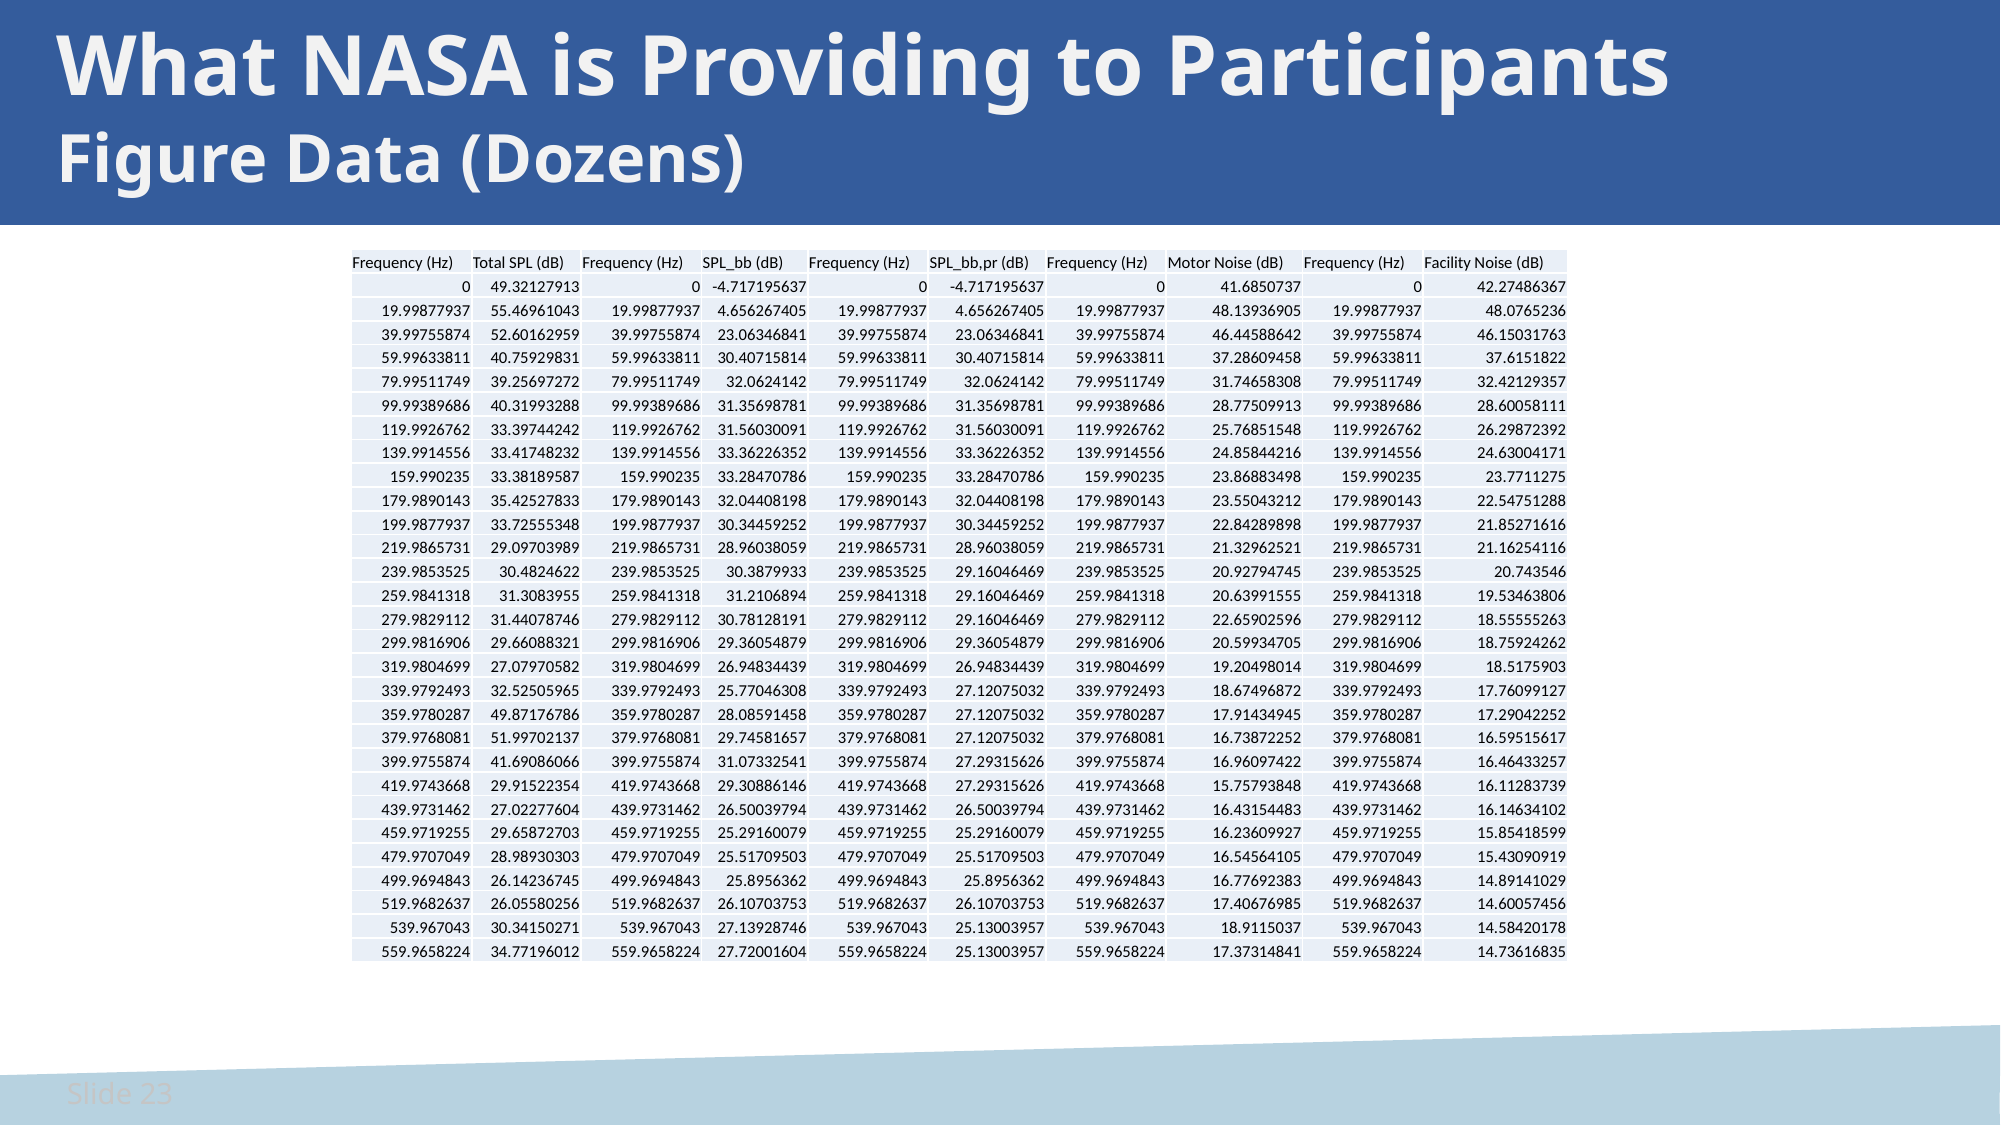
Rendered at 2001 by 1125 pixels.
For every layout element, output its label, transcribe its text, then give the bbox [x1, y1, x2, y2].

table_cell 459.9719255 [1303, 820, 1422, 842]
table_cell -4.717195637 [702, 274, 807, 296]
table_cell 159.990235 [1303, 464, 1422, 486]
table_cell 24.63004171 [1424, 440, 1567, 462]
table_cell 319.9804699 [1047, 654, 1165, 676]
table_cell 32.04408198 [929, 488, 1045, 510]
table_cell 79.99511749 [1303, 369, 1422, 391]
table_cell 459.9719255 [582, 820, 701, 842]
table_cell 55.46961043 [473, 298, 580, 320]
table_cell 259.9841318 [809, 583, 927, 605]
table_cell 559.9658224 [1303, 939, 1422, 961]
table_cell 159.990235 [352, 464, 471, 486]
table_cell 0 [352, 274, 471, 296]
table_cell 499.9694843 [809, 868, 927, 890]
table_cell 23.55043212 [1167, 488, 1302, 510]
table_cell 41.6850737 [1167, 274, 1302, 296]
table_cell 46.15031763 [1424, 322, 1567, 344]
table_cell 27.02277604 [473, 796, 580, 818]
table_cell 399.9755874 [1303, 749, 1422, 771]
table_cell 199.9877937 [1303, 512, 1422, 534]
table_cell 32.52505965 [473, 678, 580, 700]
table_cell 199.9877937 [352, 512, 471, 534]
table_cell 239.9853525 [1047, 559, 1165, 581]
table_cell 25.77046308 [702, 678, 807, 700]
table_cell 179.9890143 [352, 488, 471, 510]
table_cell 159.990235 [809, 464, 927, 486]
table_cell 499.9694843 [582, 868, 701, 890]
table_cell 259.9841318 [352, 583, 471, 605]
table_cell 15.75793848 [1167, 773, 1302, 795]
table_cell -4.717195637 [929, 274, 1045, 296]
table_cell 25.8956362 [929, 868, 1045, 890]
table_cell 139.9914556 [582, 440, 701, 462]
table_cell 27.12075032 [929, 725, 1045, 747]
table_cell 35.42527833 [473, 488, 580, 510]
table_cell 51.99702137 [473, 725, 580, 747]
table_cell 379.9768081 [1303, 725, 1422, 747]
table_cell 99.99389686 [582, 393, 701, 415]
table_cell 30.40715814 [702, 345, 807, 367]
table_header Total SPL (dB) [473, 250, 580, 272]
table_cell 22.54751288 [1424, 488, 1567, 510]
table_cell 21.16254116 [1424, 535, 1567, 557]
table_cell 16.77692383 [1167, 868, 1302, 890]
table_cell 29.74581657 [702, 725, 807, 747]
table_cell 379.9768081 [809, 725, 927, 747]
table_cell 30.34459252 [702, 512, 807, 534]
table_cell 59.99633811 [1047, 345, 1165, 367]
table_cell 26.14236745 [473, 868, 580, 890]
table_cell 23.06346841 [702, 322, 807, 344]
table_cell 39.99755874 [809, 322, 927, 344]
table_cell 179.9890143 [1303, 488, 1422, 510]
table_cell 339.9792493 [1047, 678, 1165, 700]
table_cell 33.36226352 [702, 440, 807, 462]
table_header Frequency (Hz) [1303, 250, 1422, 272]
table_cell 16.43154483 [1167, 796, 1302, 818]
table_cell 279.9829112 [809, 607, 927, 629]
table_cell 359.9780287 [809, 702, 927, 723]
table_cell 18.9115037 [1167, 915, 1302, 937]
table_cell 32.0624142 [929, 369, 1045, 391]
table_cell 479.9707049 [1047, 844, 1165, 866]
table_cell 0 [582, 274, 701, 296]
table_cell 15.43090919 [1424, 844, 1567, 866]
table_cell 33.72555348 [473, 512, 580, 534]
table_cell 39.25697272 [473, 369, 580, 391]
table_cell 239.9853525 [809, 559, 927, 581]
table_cell 459.9719255 [352, 820, 471, 842]
table_cell 259.9841318 [1047, 583, 1165, 605]
table_cell 37.28609458 [1167, 345, 1302, 367]
table_cell 30.34150271 [473, 915, 580, 937]
table_cell 399.9755874 [809, 749, 927, 771]
table_cell 46.44588642 [1167, 322, 1302, 344]
table_cell 19.53463806 [1424, 583, 1567, 605]
table_cell 27.12075032 [929, 702, 1045, 723]
table_cell 539.967043 [1047, 915, 1165, 937]
table_cell 479.9707049 [1303, 844, 1422, 866]
table_cell 24.85844216 [1167, 440, 1302, 462]
table_cell 399.9755874 [582, 749, 701, 771]
table_cell 299.9816906 [809, 630, 927, 652]
table_cell 33.36226352 [929, 440, 1045, 462]
table_cell 539.967043 [352, 915, 471, 937]
table_cell 279.9829112 [1047, 607, 1165, 629]
table_cell 31.56030091 [929, 417, 1045, 439]
table_cell 299.9816906 [1047, 630, 1165, 652]
table_cell 27.12075032 [929, 678, 1045, 700]
table_cell 39.99755874 [1303, 322, 1422, 344]
table_cell 559.9658224 [352, 939, 471, 961]
table_cell 279.9829112 [1303, 607, 1422, 629]
table_cell 31.3083955 [473, 583, 580, 605]
table_cell 48.13936905 [1167, 298, 1302, 320]
table_cell 21.32962521 [1167, 535, 1302, 557]
table_cell 29.65872703 [473, 820, 580, 842]
table_cell 419.9743668 [1303, 773, 1422, 795]
table_cell 48.0765236 [1424, 298, 1567, 320]
table_cell 17.76099127 [1424, 678, 1567, 700]
table_cell 19.99877937 [582, 298, 701, 320]
table_cell 26.50039794 [929, 796, 1045, 818]
table_cell 33.28470786 [929, 464, 1045, 486]
table_cell 259.9841318 [1303, 583, 1422, 605]
table_cell 33.28470786 [702, 464, 807, 486]
table_cell 37.6151822 [1424, 345, 1567, 367]
table_cell 59.99633811 [1303, 345, 1422, 367]
table_cell 32.04408198 [702, 488, 807, 510]
table_cell 139.9914556 [809, 440, 927, 462]
table_cell 25.51709503 [929, 844, 1045, 866]
table_cell 16.54564105 [1167, 844, 1302, 866]
table_header Motor Noise (dB) [1167, 250, 1302, 272]
table_cell 28.77509913 [1167, 393, 1302, 415]
table_cell 219.9865731 [1303, 535, 1422, 557]
table_cell 26.10703753 [929, 891, 1045, 913]
table_cell 25.13003957 [929, 915, 1045, 937]
table_cell 29.36054879 [929, 630, 1045, 652]
table_cell 29.66088321 [473, 630, 580, 652]
table_cell 299.9816906 [1303, 630, 1422, 652]
table_cell 19.99877937 [352, 298, 471, 320]
table_cell 319.9804699 [582, 654, 701, 676]
table_cell 20.63991555 [1167, 583, 1302, 605]
table_cell 30.34459252 [929, 512, 1045, 534]
table_cell 539.967043 [582, 915, 701, 937]
table_cell 16.46433257 [1424, 749, 1567, 771]
table_cell 119.9926762 [809, 417, 927, 439]
table_cell 219.9865731 [352, 535, 471, 557]
table_cell 339.9792493 [809, 678, 927, 700]
table_cell 17.37314841 [1167, 939, 1302, 961]
table_cell 179.9890143 [809, 488, 927, 510]
table_cell 28.96038059 [929, 535, 1045, 557]
table_cell 26.94834439 [929, 654, 1045, 676]
table_cell 31.35698781 [702, 393, 807, 415]
table_cell 32.42129357 [1424, 369, 1567, 391]
table_cell 99.99389686 [809, 393, 927, 415]
table_cell 79.99511749 [809, 369, 927, 391]
table_header SPL_bb,pr (dB) [929, 250, 1045, 272]
table_cell 14.73616835 [1424, 939, 1567, 961]
table_cell 19.99877937 [809, 298, 927, 320]
table_cell 279.9829112 [582, 607, 701, 629]
table_cell 119.9926762 [582, 417, 701, 439]
table_cell 27.29315626 [929, 773, 1045, 795]
table_cell 25.51709503 [702, 844, 807, 866]
table_cell 0 [1047, 274, 1165, 296]
table_cell 99.99389686 [1303, 393, 1422, 415]
table_cell 0 [1303, 274, 1422, 296]
table_cell 31.35698781 [929, 393, 1045, 415]
table_header Frequency (Hz) [809, 250, 927, 272]
table_cell 519.9682637 [582, 891, 701, 913]
table_cell 199.9877937 [582, 512, 701, 534]
table_cell 359.9780287 [352, 702, 471, 723]
table_cell 559.9658224 [1047, 939, 1165, 961]
table_cell 439.9731462 [809, 796, 927, 818]
table_cell 519.9682637 [1303, 891, 1422, 913]
table_cell 59.99633811 [582, 345, 701, 367]
table_cell 32.0624142 [702, 369, 807, 391]
table_cell 19.20498014 [1167, 654, 1302, 676]
slide_number Slide 23 [0, 1065, 189, 1125]
table_cell 17.29042252 [1424, 702, 1567, 723]
table_cell 22.65902596 [1167, 607, 1302, 629]
table_cell 14.60057456 [1424, 891, 1567, 913]
table_cell 18.5175903 [1424, 654, 1567, 676]
table_cell 439.9731462 [352, 796, 471, 818]
table_cell 139.9914556 [1047, 440, 1165, 462]
table_cell 439.9731462 [1047, 796, 1165, 818]
table_cell 419.9743668 [1047, 773, 1165, 795]
table_cell 31.56030091 [702, 417, 807, 439]
table_cell 33.39744242 [473, 417, 580, 439]
table_cell 41.69086066 [473, 749, 580, 771]
table_cell 29.16046469 [929, 607, 1045, 629]
table_cell 29.36054879 [702, 630, 807, 652]
table_cell 29.16046469 [929, 583, 1045, 605]
table_cell 359.9780287 [1047, 702, 1165, 723]
table_cell 20.92794745 [1167, 559, 1302, 581]
table_cell 199.9877937 [809, 512, 927, 534]
table_cell 29.91522354 [473, 773, 580, 795]
table_cell 59.99633811 [352, 345, 471, 367]
table_cell 25.76851548 [1167, 417, 1302, 439]
table_cell 559.9658224 [809, 939, 927, 961]
table_cell 379.9768081 [1047, 725, 1165, 747]
table_cell 119.9926762 [1303, 417, 1422, 439]
table_cell 30.4824622 [473, 559, 580, 581]
table_cell 26.29872392 [1424, 417, 1567, 439]
table_cell 139.9914556 [1303, 440, 1422, 462]
table_cell 419.9743668 [809, 773, 927, 795]
table_cell 14.58420178 [1424, 915, 1567, 937]
table_cell 499.9694843 [352, 868, 471, 890]
table_cell 439.9731462 [582, 796, 701, 818]
table_cell 29.09703989 [473, 535, 580, 557]
table_cell 31.07332541 [702, 749, 807, 771]
table_cell 239.9853525 [1303, 559, 1422, 581]
table_header Frequency (Hz) [352, 250, 471, 272]
table_cell 16.96097422 [1167, 749, 1302, 771]
table_header Facility Noise (dB) [1424, 250, 1567, 272]
table_cell 17.91434945 [1167, 702, 1302, 723]
table_cell 23.7711275 [1424, 464, 1567, 486]
table_cell 0 [809, 274, 927, 296]
table_cell 459.9719255 [1047, 820, 1165, 842]
table_cell 28.98930303 [473, 844, 580, 866]
table_cell 459.9719255 [809, 820, 927, 842]
table_cell 239.9853525 [352, 559, 471, 581]
table_cell 25.29160079 [702, 820, 807, 842]
table_cell 239.9853525 [582, 559, 701, 581]
table_cell 359.9780287 [582, 702, 701, 723]
table_cell 40.31993288 [473, 393, 580, 415]
table_cell 339.9792493 [1303, 678, 1422, 700]
table_cell 52.60162959 [473, 322, 580, 344]
table_cell 179.9890143 [582, 488, 701, 510]
table_cell 479.9707049 [582, 844, 701, 866]
table_cell 25.29160079 [929, 820, 1045, 842]
table_cell 29.16046469 [929, 559, 1045, 581]
table_cell 139.9914556 [352, 440, 471, 462]
table_cell 27.72001604 [702, 939, 807, 961]
table_cell 39.99755874 [582, 322, 701, 344]
table_cell 28.08591458 [702, 702, 807, 723]
table_cell 39.99755874 [1047, 322, 1165, 344]
table_cell 479.9707049 [809, 844, 927, 866]
table_cell 539.967043 [1303, 915, 1422, 937]
table_cell 339.9792493 [582, 678, 701, 700]
table_cell 299.9816906 [582, 630, 701, 652]
table_cell 27.13928746 [702, 915, 807, 937]
table_cell 30.40715814 [929, 345, 1045, 367]
table_cell 18.67496872 [1167, 678, 1302, 700]
table_cell 29.30886146 [702, 773, 807, 795]
table_header Frequency (Hz) [582, 250, 701, 272]
table_cell 39.99755874 [352, 322, 471, 344]
table_cell 49.32127913 [473, 274, 580, 296]
table_cell 319.9804699 [809, 654, 927, 676]
table_cell 19.99877937 [1047, 298, 1165, 320]
table_cell 20.59934705 [1167, 630, 1302, 652]
table_cell 49.87176786 [473, 702, 580, 723]
table_cell 519.9682637 [809, 891, 927, 913]
table_cell 99.99389686 [352, 393, 471, 415]
table_cell 33.38189587 [473, 464, 580, 486]
table_cell 159.990235 [1047, 464, 1165, 486]
table_cell 499.9694843 [1047, 868, 1165, 890]
table_cell 25.8956362 [702, 868, 807, 890]
table_cell 319.9804699 [352, 654, 471, 676]
table_cell 119.9926762 [1047, 417, 1165, 439]
table_cell 359.9780287 [1303, 702, 1422, 723]
table_cell 199.9877937 [1047, 512, 1165, 534]
table_cell 219.9865731 [582, 535, 701, 557]
table_cell 16.23609927 [1167, 820, 1302, 842]
table_cell 19.99877937 [1303, 298, 1422, 320]
table_cell 26.05580256 [473, 891, 580, 913]
table_cell 20.743546 [1424, 559, 1567, 581]
table_cell 14.89141029 [1424, 868, 1567, 890]
table_cell 28.96038059 [702, 535, 807, 557]
table_cell 16.73872252 [1167, 725, 1302, 747]
table_cell 30.78128191 [702, 607, 807, 629]
table_cell 28.60058111 [1424, 393, 1567, 415]
table_cell 299.9816906 [352, 630, 471, 652]
table_cell 27.07970582 [473, 654, 580, 676]
table_cell 31.44078746 [473, 607, 580, 629]
table_cell 399.9755874 [352, 749, 471, 771]
table_cell 179.9890143 [1047, 488, 1165, 510]
table_cell 18.55555263 [1424, 607, 1567, 629]
table_cell 479.9707049 [352, 844, 471, 866]
table_cell 419.9743668 [582, 773, 701, 795]
table_cell 40.75929831 [473, 345, 580, 367]
table_cell 42.27486367 [1424, 274, 1567, 296]
table_cell 31.2106894 [702, 583, 807, 605]
table_cell 23.06346841 [929, 322, 1045, 344]
table_cell 79.99511749 [582, 369, 701, 391]
table_cell 519.9682637 [352, 891, 471, 913]
table_cell 59.99633811 [809, 345, 927, 367]
table_cell 16.59515617 [1424, 725, 1567, 747]
table_cell 559.9658224 [582, 939, 701, 961]
table_cell 18.75924262 [1424, 630, 1567, 652]
table_cell 379.9768081 [582, 725, 701, 747]
table_cell 79.99511749 [352, 369, 471, 391]
table_cell 159.990235 [582, 464, 701, 486]
title What NASA is Providing to Participants Figure Data (Dozens) [56, 27, 1863, 198]
table_cell 21.85271616 [1424, 512, 1567, 534]
table_cell 339.9792493 [352, 678, 471, 700]
table_cell 27.29315626 [929, 749, 1045, 771]
table_cell 279.9829112 [352, 607, 471, 629]
table_cell 219.9865731 [809, 535, 927, 557]
table_cell 34.77196012 [473, 939, 580, 961]
table_cell 4.656267405 [702, 298, 807, 320]
table_cell 119.9926762 [352, 417, 471, 439]
table_cell 4.656267405 [929, 298, 1045, 320]
table_cell 22.84289898 [1167, 512, 1302, 534]
table_cell 319.9804699 [1303, 654, 1422, 676]
table_cell 26.50039794 [702, 796, 807, 818]
table_cell 379.9768081 [352, 725, 471, 747]
table_cell 30.3879933 [702, 559, 807, 581]
table_header SPL_bb (dB) [702, 250, 807, 272]
table_cell 33.41748232 [473, 440, 580, 462]
table_cell 15.85418599 [1424, 820, 1567, 842]
table_cell 25.13003957 [929, 939, 1045, 961]
table_cell 499.9694843 [1303, 868, 1422, 890]
table_cell 79.99511749 [1047, 369, 1165, 391]
table_cell 439.9731462 [1303, 796, 1422, 818]
table_cell 16.11283739 [1424, 773, 1567, 795]
table_cell 99.99389686 [1047, 393, 1165, 415]
table_cell 259.9841318 [582, 583, 701, 605]
table_cell 399.9755874 [1047, 749, 1165, 771]
table_cell 219.9865731 [1047, 535, 1165, 557]
table_cell 26.94834439 [702, 654, 807, 676]
table_cell 23.86883498 [1167, 464, 1302, 486]
table_cell 539.967043 [809, 915, 927, 937]
table_cell 419.9743668 [352, 773, 471, 795]
table_cell 31.74658308 [1167, 369, 1302, 391]
table_cell 17.40676985 [1167, 891, 1302, 913]
table_cell 519.9682637 [1047, 891, 1165, 913]
table_cell 16.14634102 [1424, 796, 1567, 818]
table_header Frequency (Hz) [1047, 250, 1165, 272]
table_cell 26.10703753 [702, 891, 807, 913]
